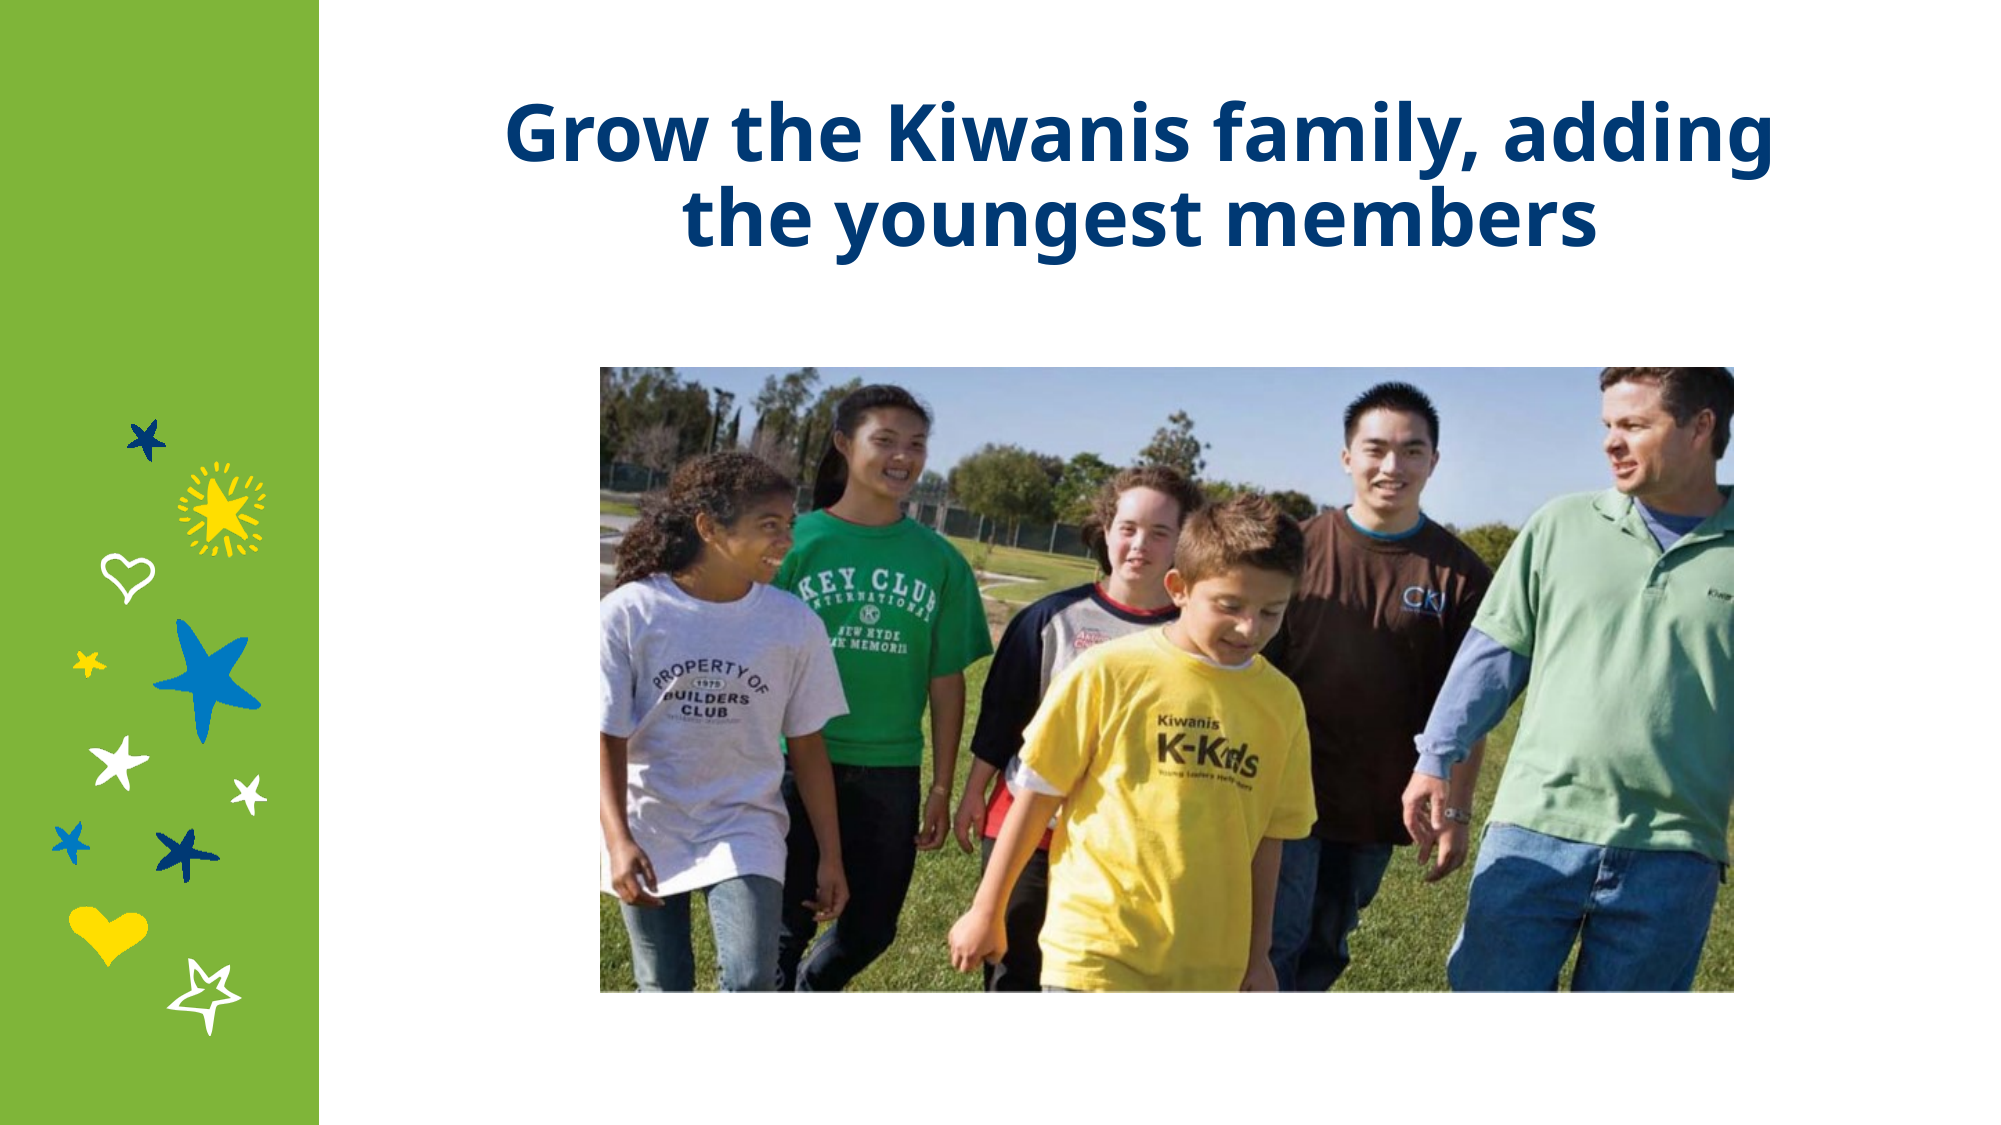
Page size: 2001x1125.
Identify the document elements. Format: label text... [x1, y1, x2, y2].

title Grow the Kiwanis family, adding the youngest members [318, 69, 1983, 288]
picture [51, 419, 267, 1036]
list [600, 367, 1734, 993]
